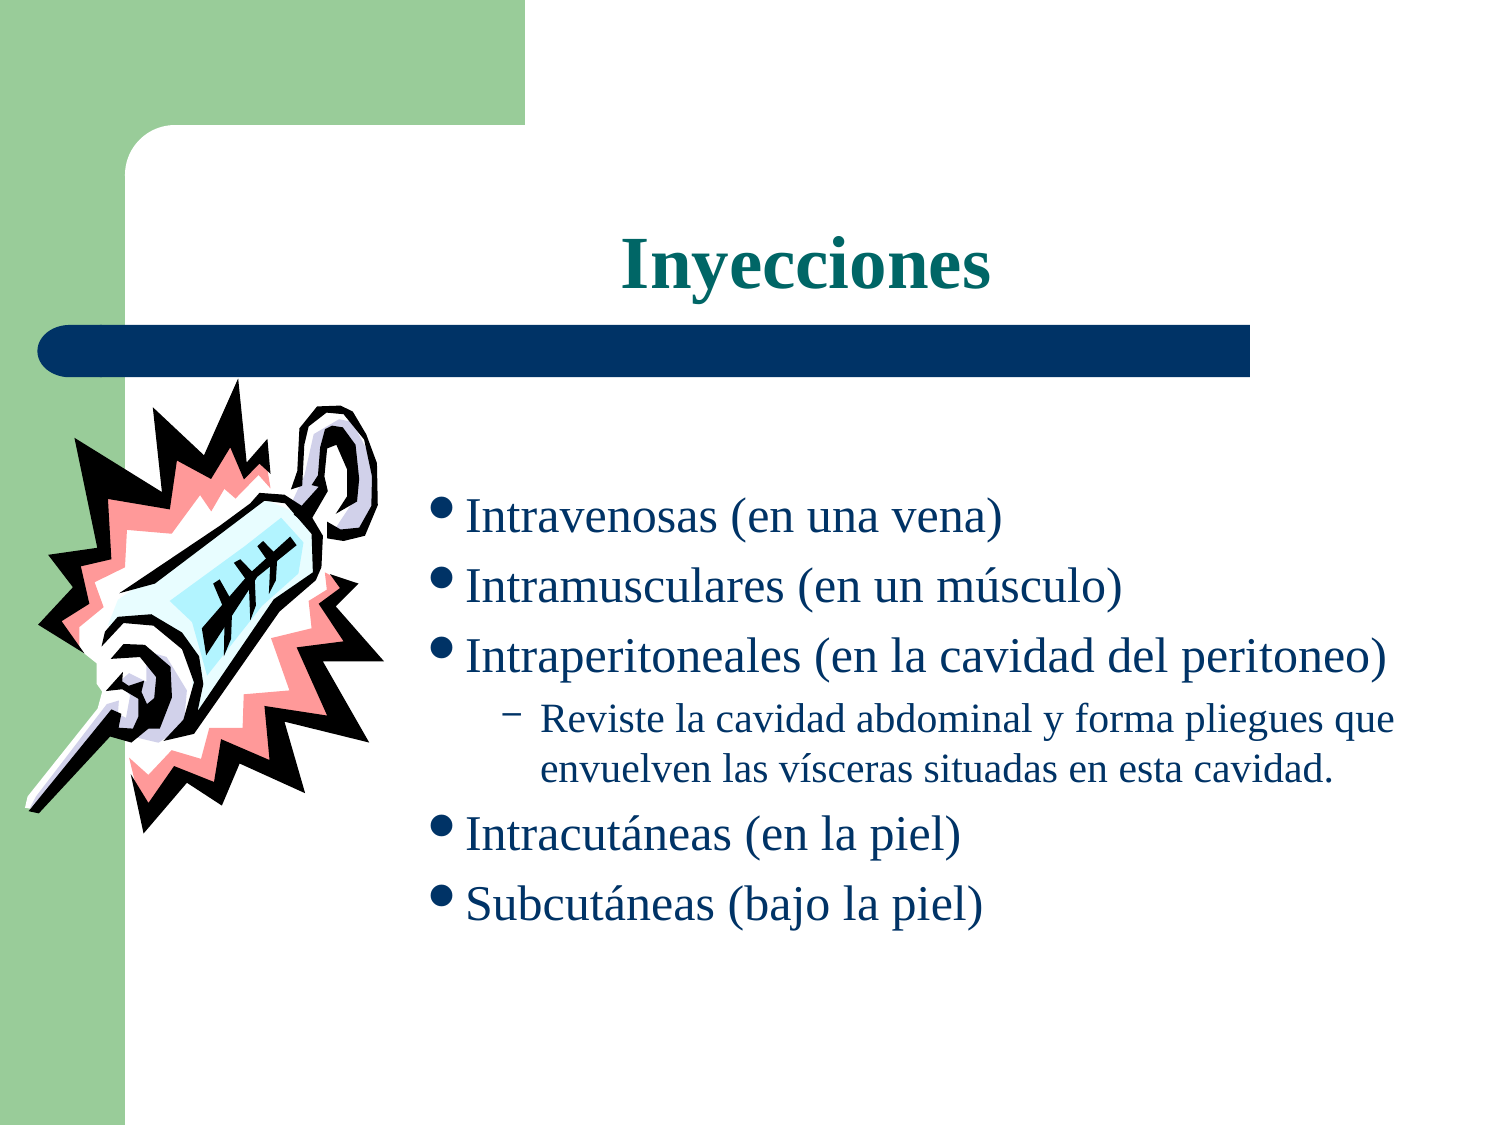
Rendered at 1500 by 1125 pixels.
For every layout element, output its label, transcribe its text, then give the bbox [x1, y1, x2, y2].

list Intravenosas (en una vena) Intramusculares (en un músculo) Intraperitoneales (en la cavidad del peritoneo) Reviste la cavidad abdominal y forma pliegues que envuelven las vísceras situadas en esta cavidad. Intracutáneas (en la piel) Subcutáneas (bajo la piel) [262, 474, 1463, 988]
title Inyecciones [150, 125, 1463, 313]
picture [24, 374, 388, 838]
